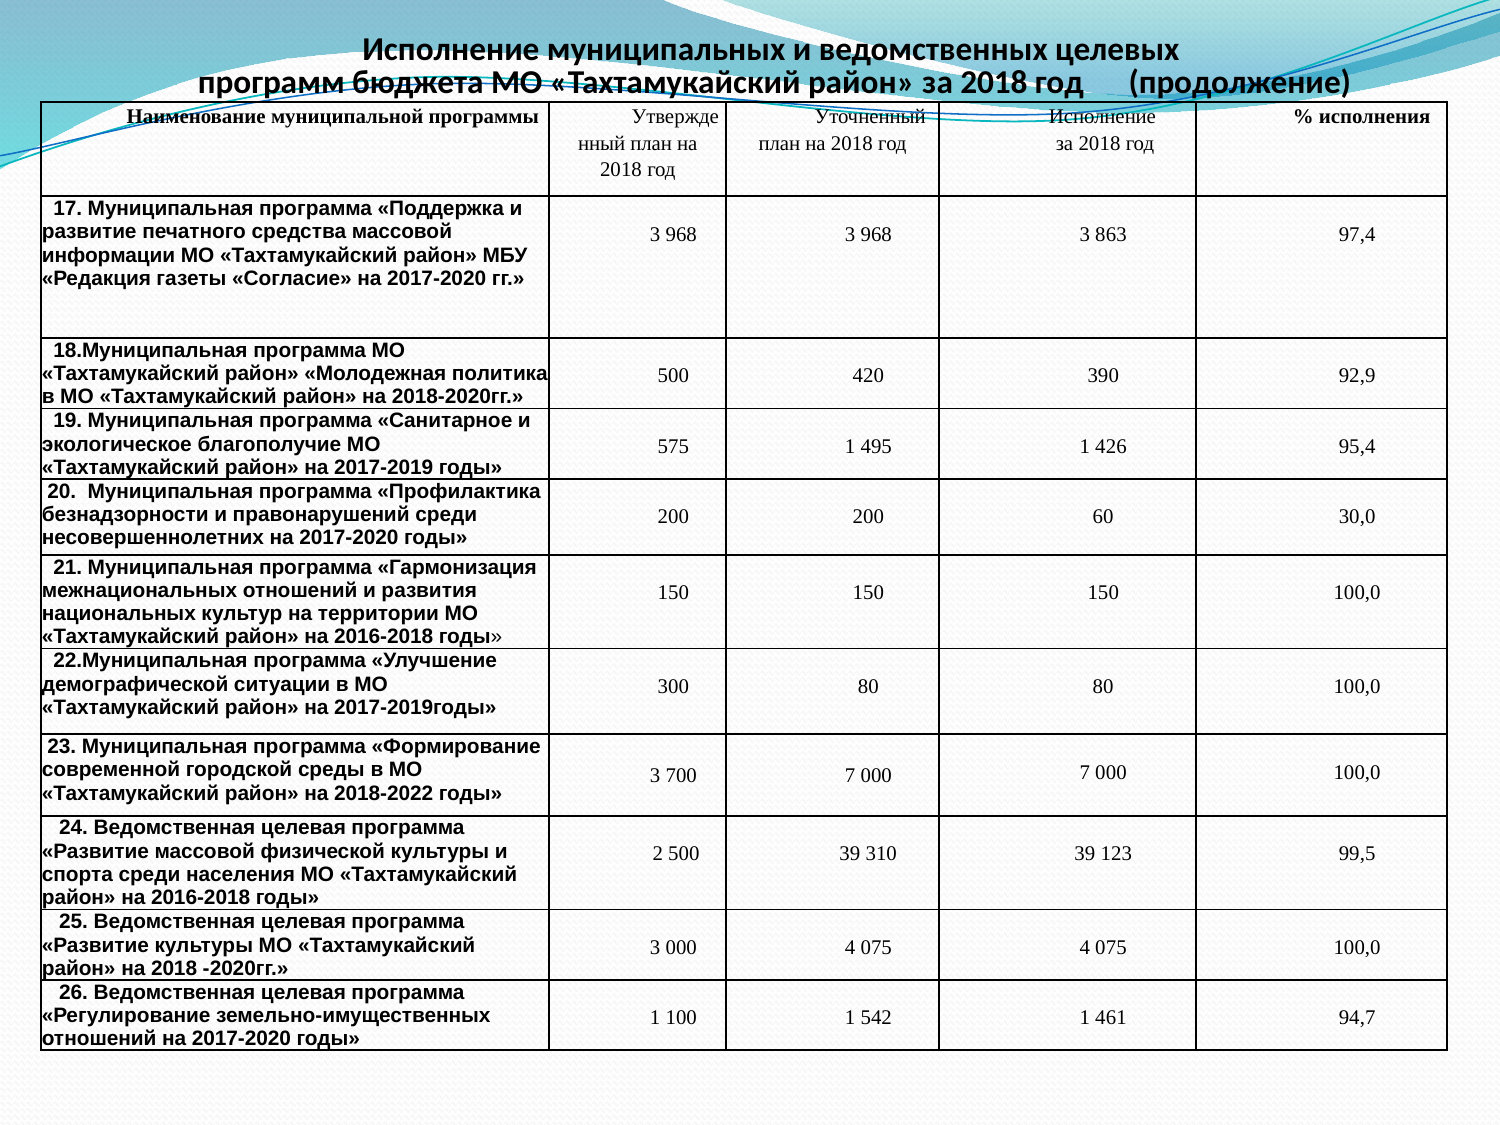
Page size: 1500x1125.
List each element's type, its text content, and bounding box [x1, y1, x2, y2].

table_cell 7 000 [940, 735, 1195, 815]
table_cell 22.Муниципальная программа «Улучшение демографической ситуации в МО «Тахтамукайский район» на 2017-2019годы» [42, 649, 548, 733]
table_header Утвержденный план на 2018 год [550, 103, 725, 195]
table_cell 3 968 [550, 197, 725, 337]
table_cell 4 075 [727, 910, 938, 979]
table_cell 39 123 [940, 817, 1195, 909]
table_cell 575 [550, 409, 725, 478]
table_cell 60 [940, 480, 1195, 554]
table_cell 200 [550, 480, 725, 554]
table_cell 100,0 [1197, 649, 1446, 733]
table_cell 99,5 [1197, 817, 1446, 909]
table_cell 25. Ведомственная целевая программа «Развитие культуры МО «Тахтамукайский район» на 2018 -2020гг.» [42, 910, 548, 979]
table_cell 150 [940, 556, 1195, 648]
table_cell 24. Ведомственная целевая программа «Развитие массовой физической культуры и спорта среди населения МО «Тахтамукайский район» на 2016-2018 годы» [42, 817, 548, 909]
table_cell 95,4 [1197, 409, 1446, 478]
table_cell 26. Ведомственная целевая программа «Регулирование земельно-имущественных отношений на 2017-2020 годы» [42, 981, 548, 1049]
table_cell 390 [940, 339, 1195, 408]
table_cell 80 [940, 649, 1195, 733]
table_cell 3 000 [550, 910, 725, 979]
table_cell 18.Муниципальная программа МО «Тахтамукайский район» «Молодежная политика в МО «Тахтамукайский район» на 2018-2020гг.» [42, 339, 548, 408]
table_cell 150 [550, 556, 725, 648]
table_cell 30,0 [1197, 480, 1446, 554]
table_cell 23. Муниципальная программа «Формирование современной городской среды в МО «Тахтамукайский район» на 2018-2022 годы» [42, 735, 548, 815]
table_cell 92,9 [1197, 339, 1446, 408]
table_cell 7 000 [727, 735, 938, 815]
table_cell 100,0 [1197, 556, 1446, 648]
table_cell 1 495 [727, 409, 938, 478]
table_cell 20. Муниципальная программа «Профилактика безнадзорности и правонарушений среди несовершеннолетних на 2017-2020 годы» [42, 480, 548, 554]
table_cell 1 542 [727, 981, 938, 1049]
table_cell 1 461 [940, 981, 1195, 1049]
table_cell 1 426 [940, 409, 1195, 478]
table_cell 3 863 [940, 197, 1195, 337]
table_header Уточненный план на 2018 год [727, 103, 938, 195]
table_cell 100,0 [1197, 735, 1446, 815]
table_cell 80 [727, 649, 938, 733]
table_cell 3 700 [550, 735, 725, 815]
table_cell 1 100 [550, 981, 725, 1049]
table_cell 3 968 [727, 197, 938, 337]
table_cell 4 075 [940, 910, 1195, 979]
table_cell 200 [727, 480, 938, 554]
table_cell 21. Муниципальная программа «Гармонизация межнациональных отношений и развития национальных культур на территории МО «Тахтамукайский район» на 2016-2018 годы» [42, 556, 548, 648]
table_cell 39 310 [727, 817, 938, 909]
table_cell 17. Муниципальная программа «Поддержка и развитие печатного средства массовой информации МО «Тахтамукайский район» МБУ «Редакция газеты «Согласие» на 2017-2020 гг.» [42, 197, 548, 337]
table_header Исполнение за 2018 год [940, 103, 1195, 195]
table_header % исполнения [1197, 103, 1446, 195]
table_cell 94,7 [1197, 981, 1446, 1049]
table_cell 420 [727, 339, 938, 408]
table_header Наименование муниципальной программы [42, 103, 548, 195]
table_cell 100,0 [1197, 910, 1446, 979]
table_cell 300 [550, 649, 725, 733]
table_cell 2 500 [550, 817, 725, 909]
table_cell 150 [727, 556, 938, 648]
title Исполнение муниципальных и ведомственных целевых программ бюджета МО «Тахтамукайский район» за 2018 год (продолжение) [100, 7, 1451, 102]
table_cell 500 [550, 339, 725, 408]
table_cell 19. Муниципальная программа «Санитарное и экологическое благополучие МО «Тахтамукайский район» на 2017-2019 годы» [42, 409, 548, 478]
table_cell 97,4 [1197, 197, 1446, 337]
